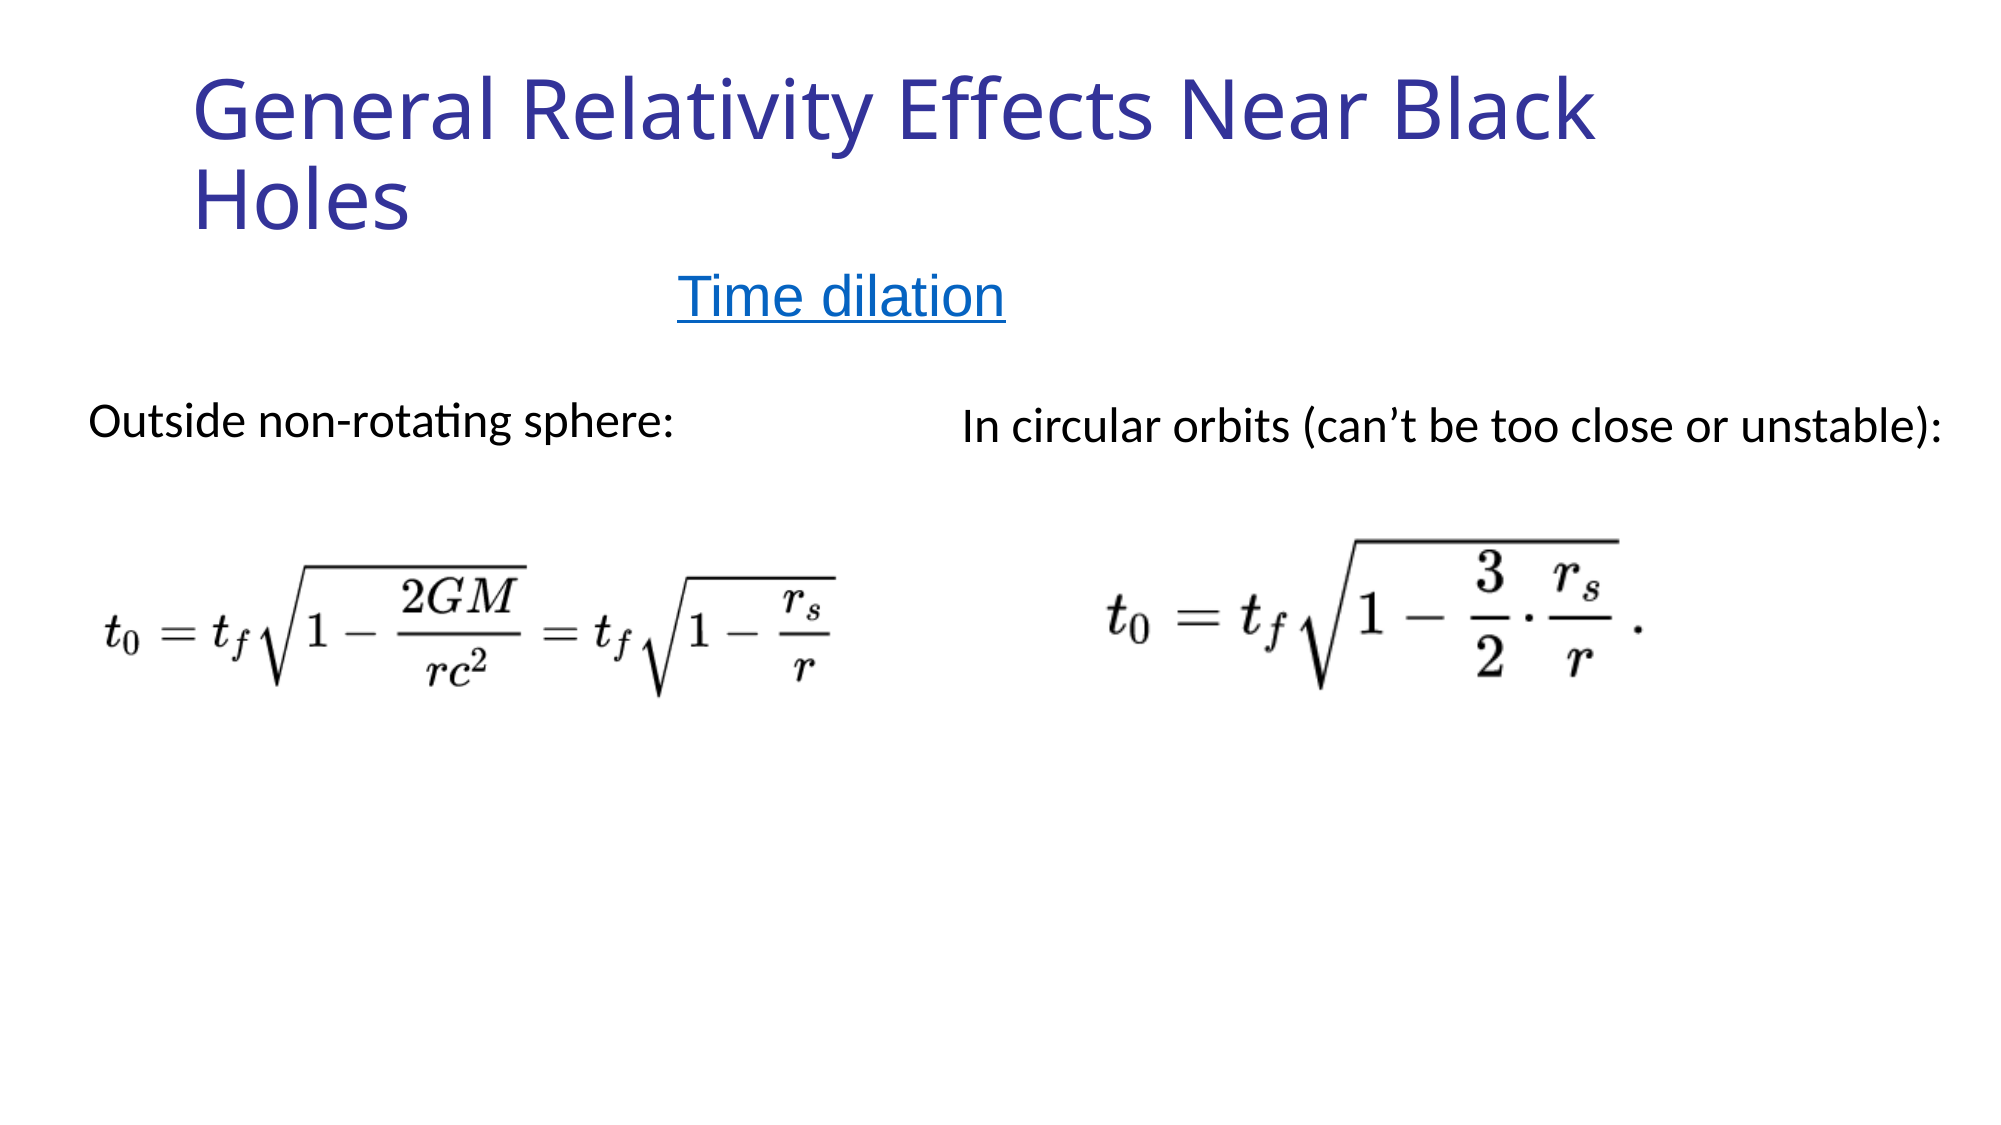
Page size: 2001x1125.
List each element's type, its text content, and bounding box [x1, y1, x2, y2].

picture [73, 543, 857, 715]
title General Relativity Effects Near Black Holes [176, 32, 1849, 283]
text_box Time dilation [662, 250, 1076, 336]
text_box Outside non-rotating sphere: [73, 380, 815, 456]
text_box In circular orbits (can’t be too close or unstable): [946, 384, 1960, 460]
picture [1075, 502, 1686, 753]
